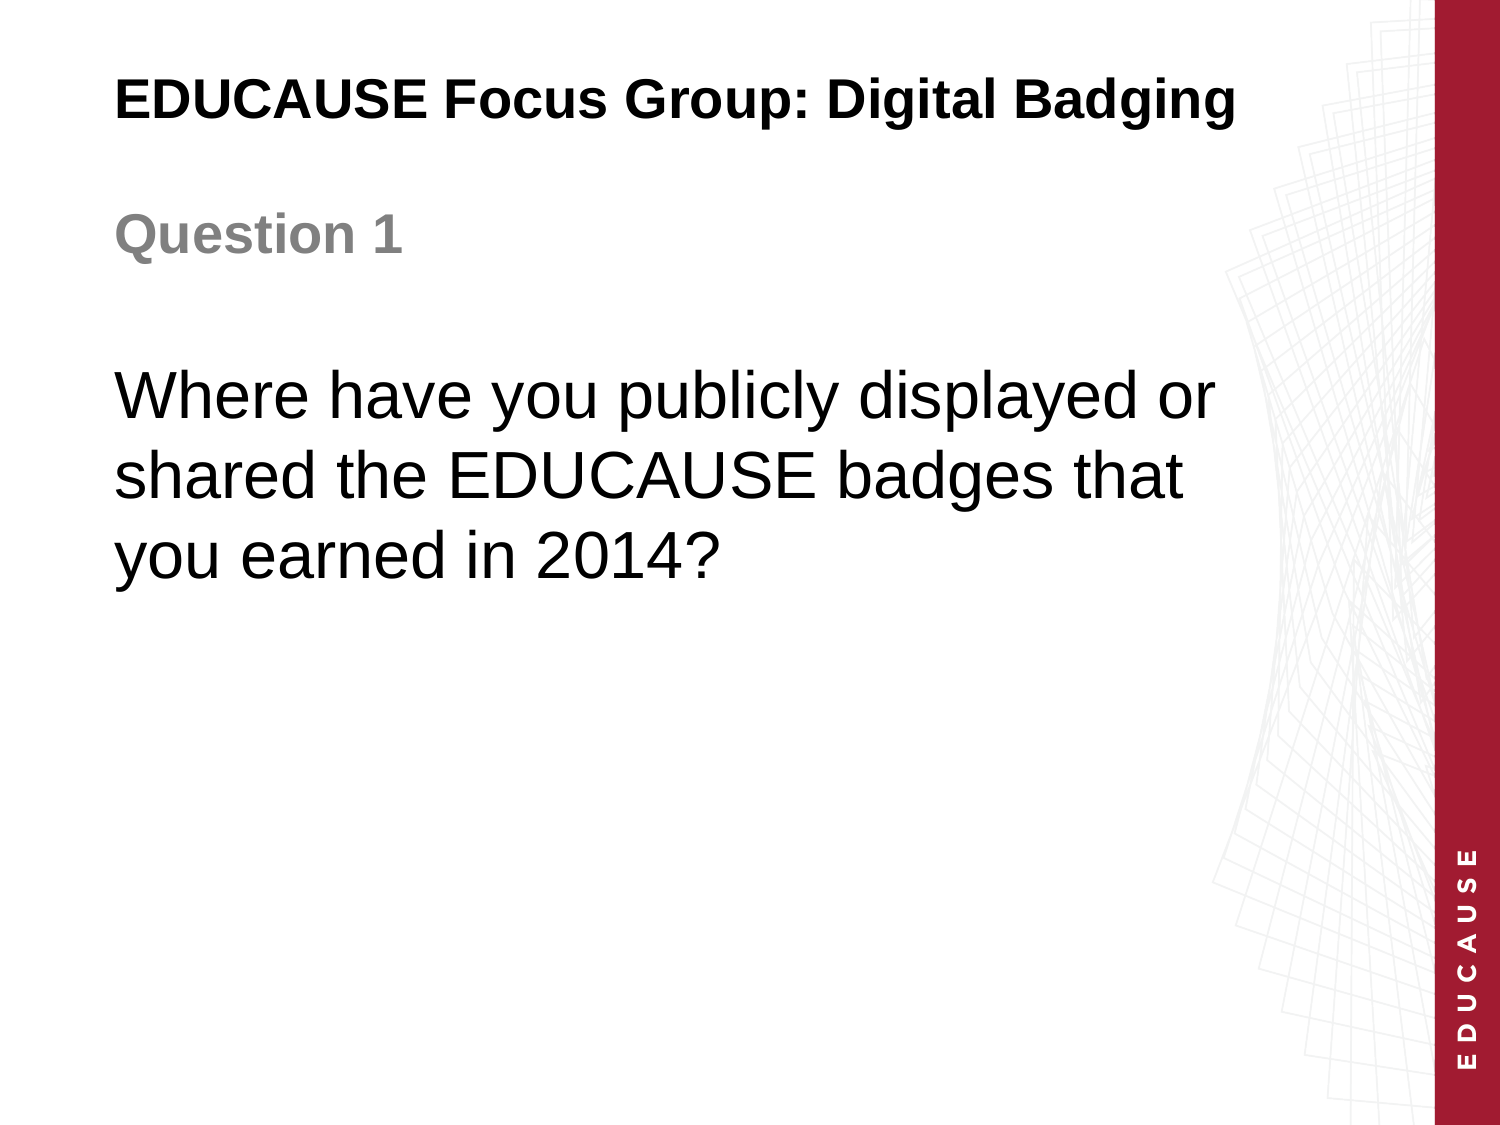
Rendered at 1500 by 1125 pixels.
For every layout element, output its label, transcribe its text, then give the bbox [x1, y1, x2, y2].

title Where have you publicly displayed or shared the EDUCAUSE badges that you earned in 2014? [99, 275, 1325, 1025]
text_box EDUCAUSE Focus Group: Digital Badging Question 1 [99, 55, 1416, 275]
picture [0, 0, 1500, 1125]
